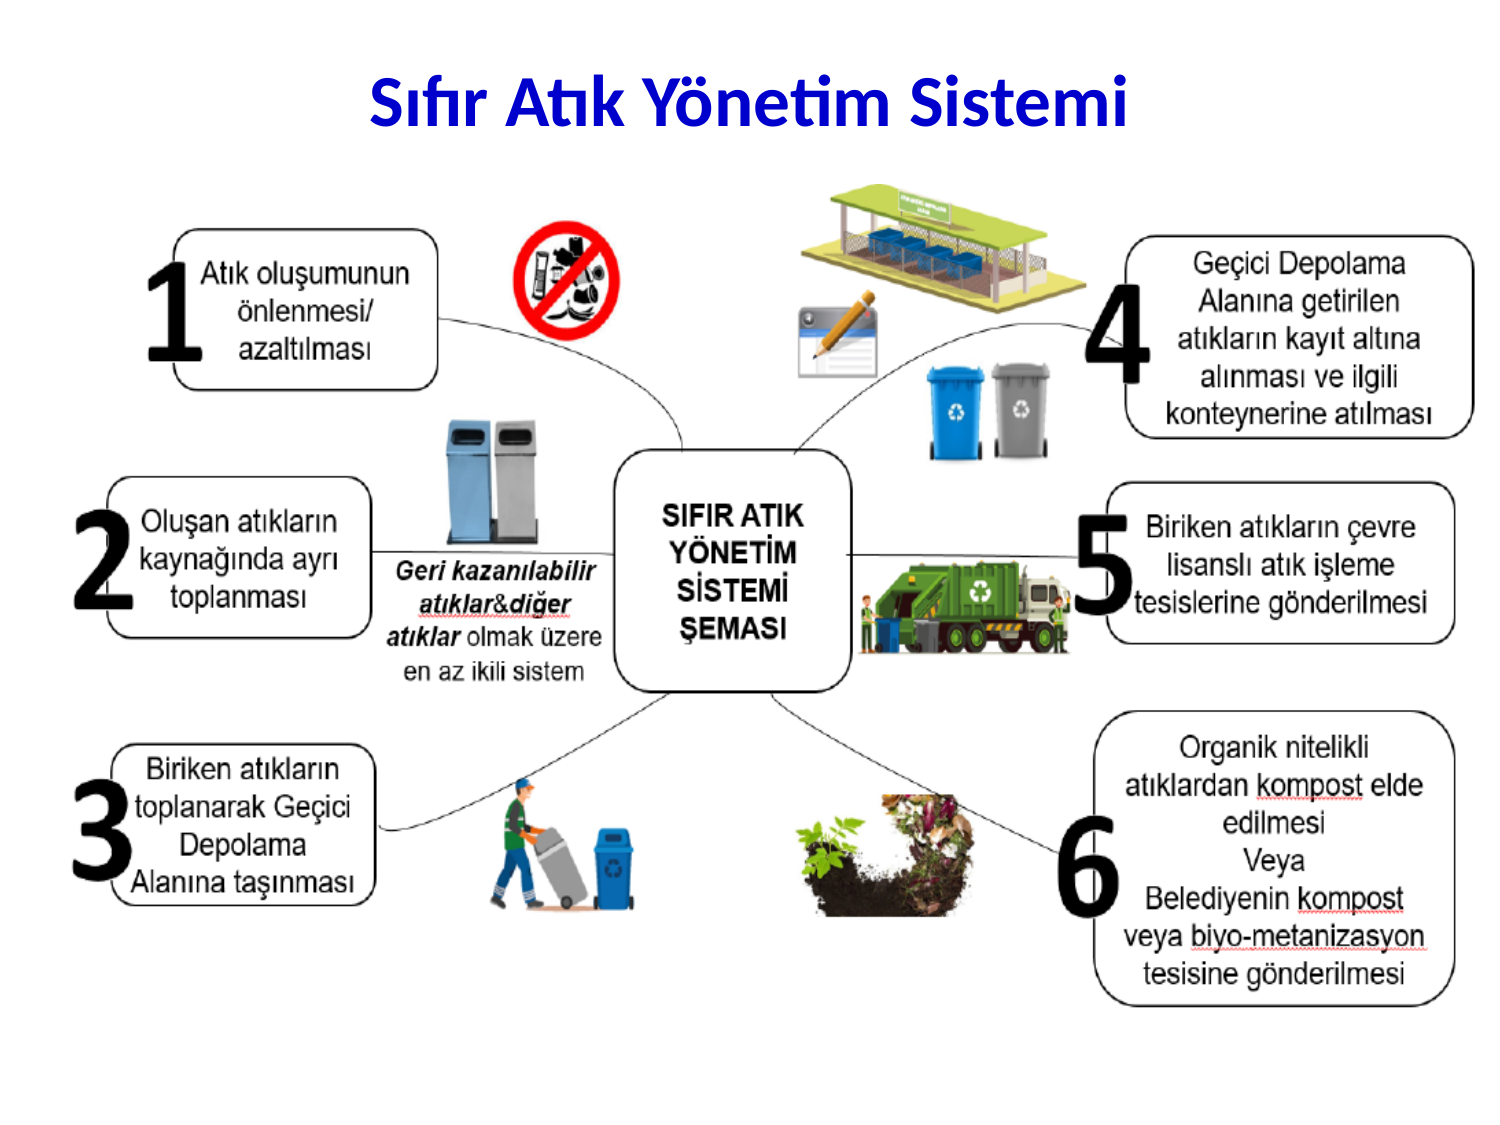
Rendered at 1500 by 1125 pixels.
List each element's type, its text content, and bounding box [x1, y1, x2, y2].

picture [35, 184, 1483, 1036]
title Sıfır Atık Yönetim Sistemi [75, 45, 1425, 149]
